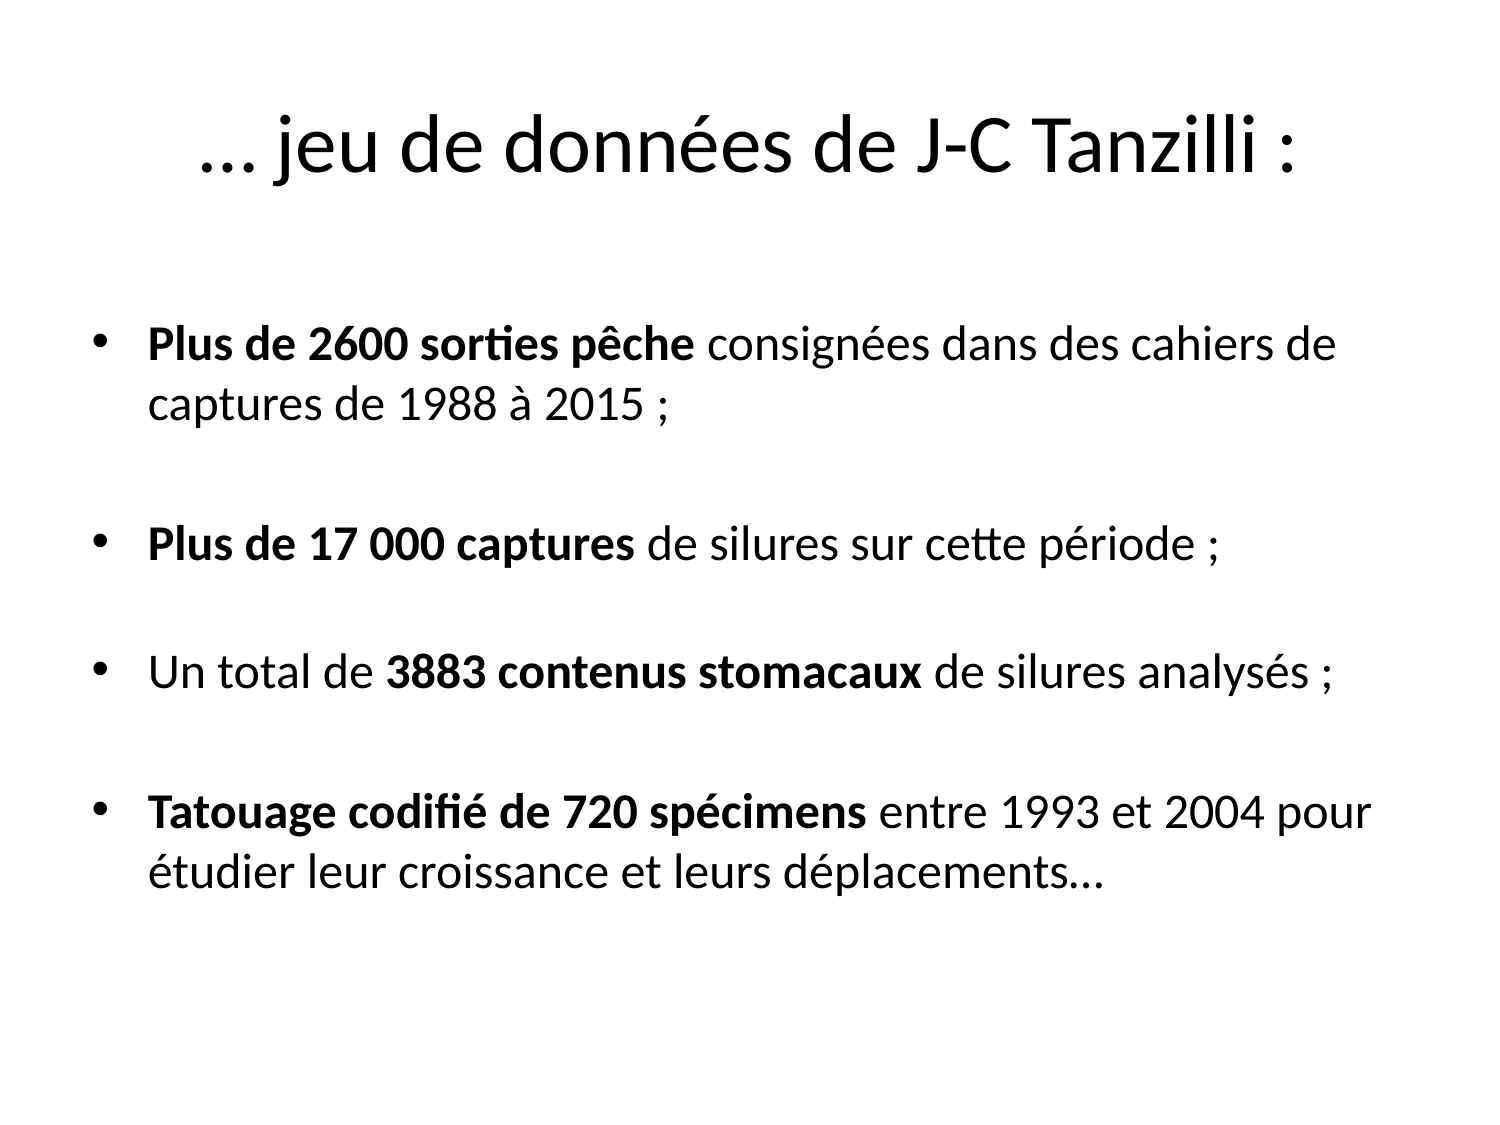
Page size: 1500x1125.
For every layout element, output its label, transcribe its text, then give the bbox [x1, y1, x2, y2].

title … jeu de données de J-C Tanzilli : [75, 45, 1425, 233]
list Plus de 2600 sorties pêche consignées dans des cahiers de captures de 1988 à 2015 ; Plus de 17 000 captures de silures sur cette période ; Un total de 3883 contenus stomacaux de silures analysés ; Tatouage codifié de 720 spécimens entre 1993 et 2004 pour étudier leur croissance et leurs déplacements… [76, 302, 1427, 1046]
